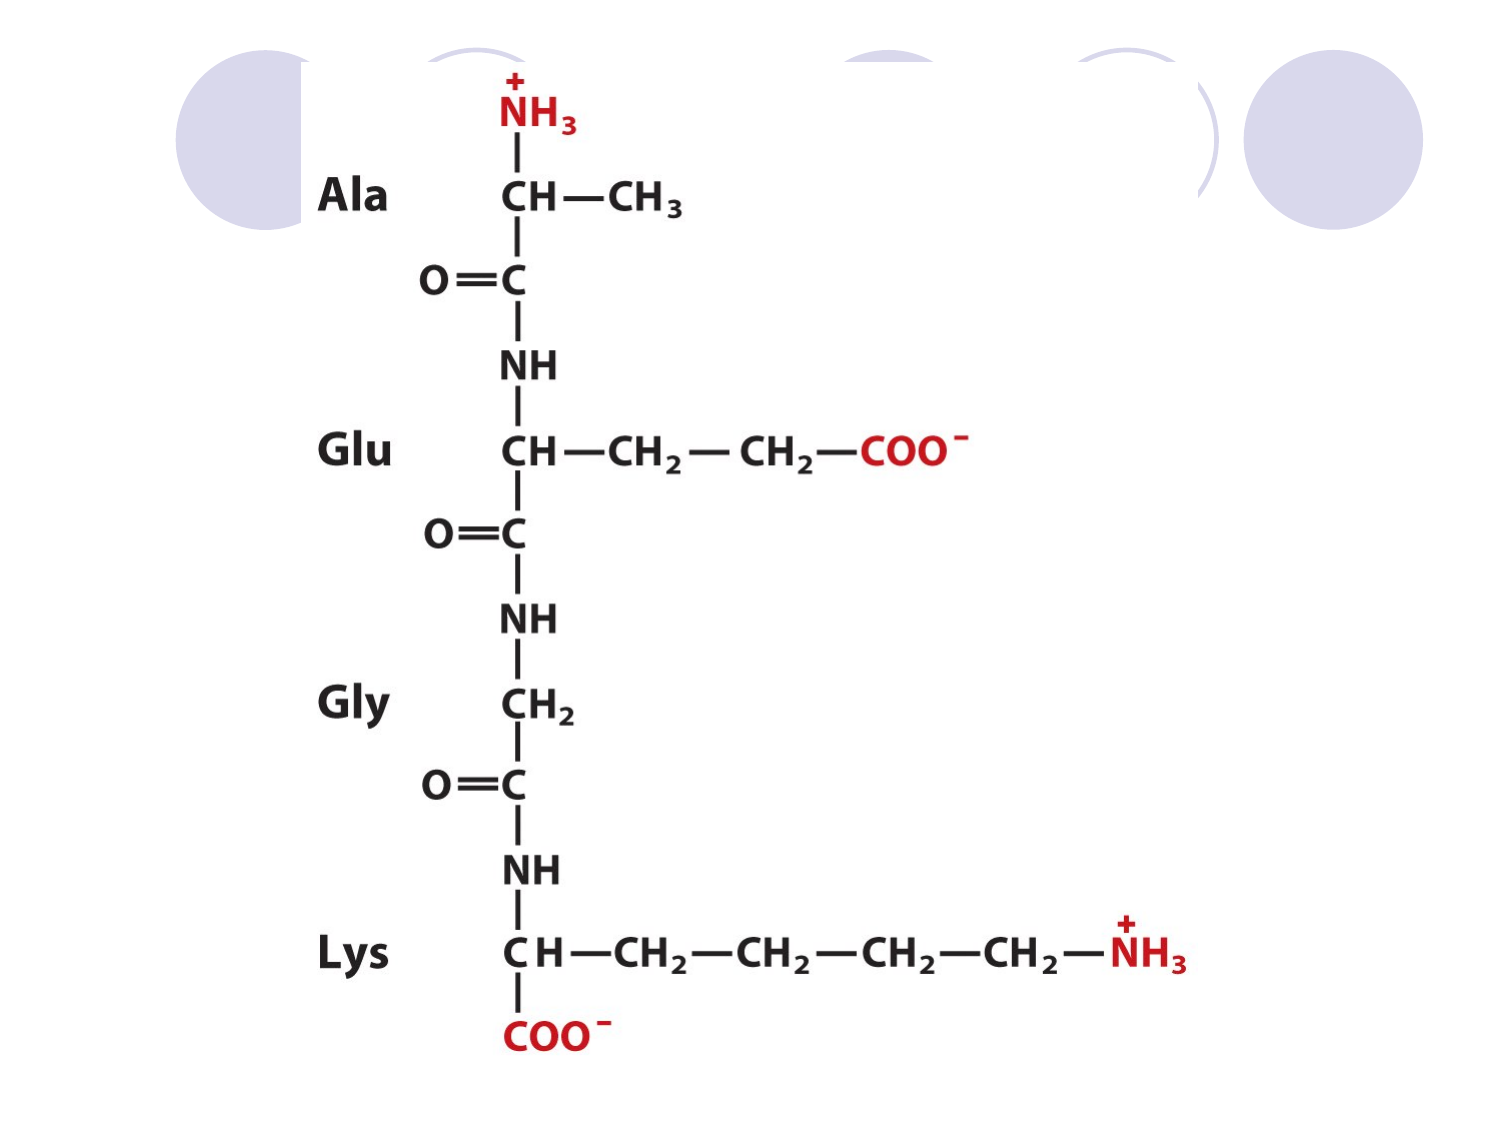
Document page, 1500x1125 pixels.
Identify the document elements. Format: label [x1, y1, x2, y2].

picture [301, 62, 1198, 1063]
